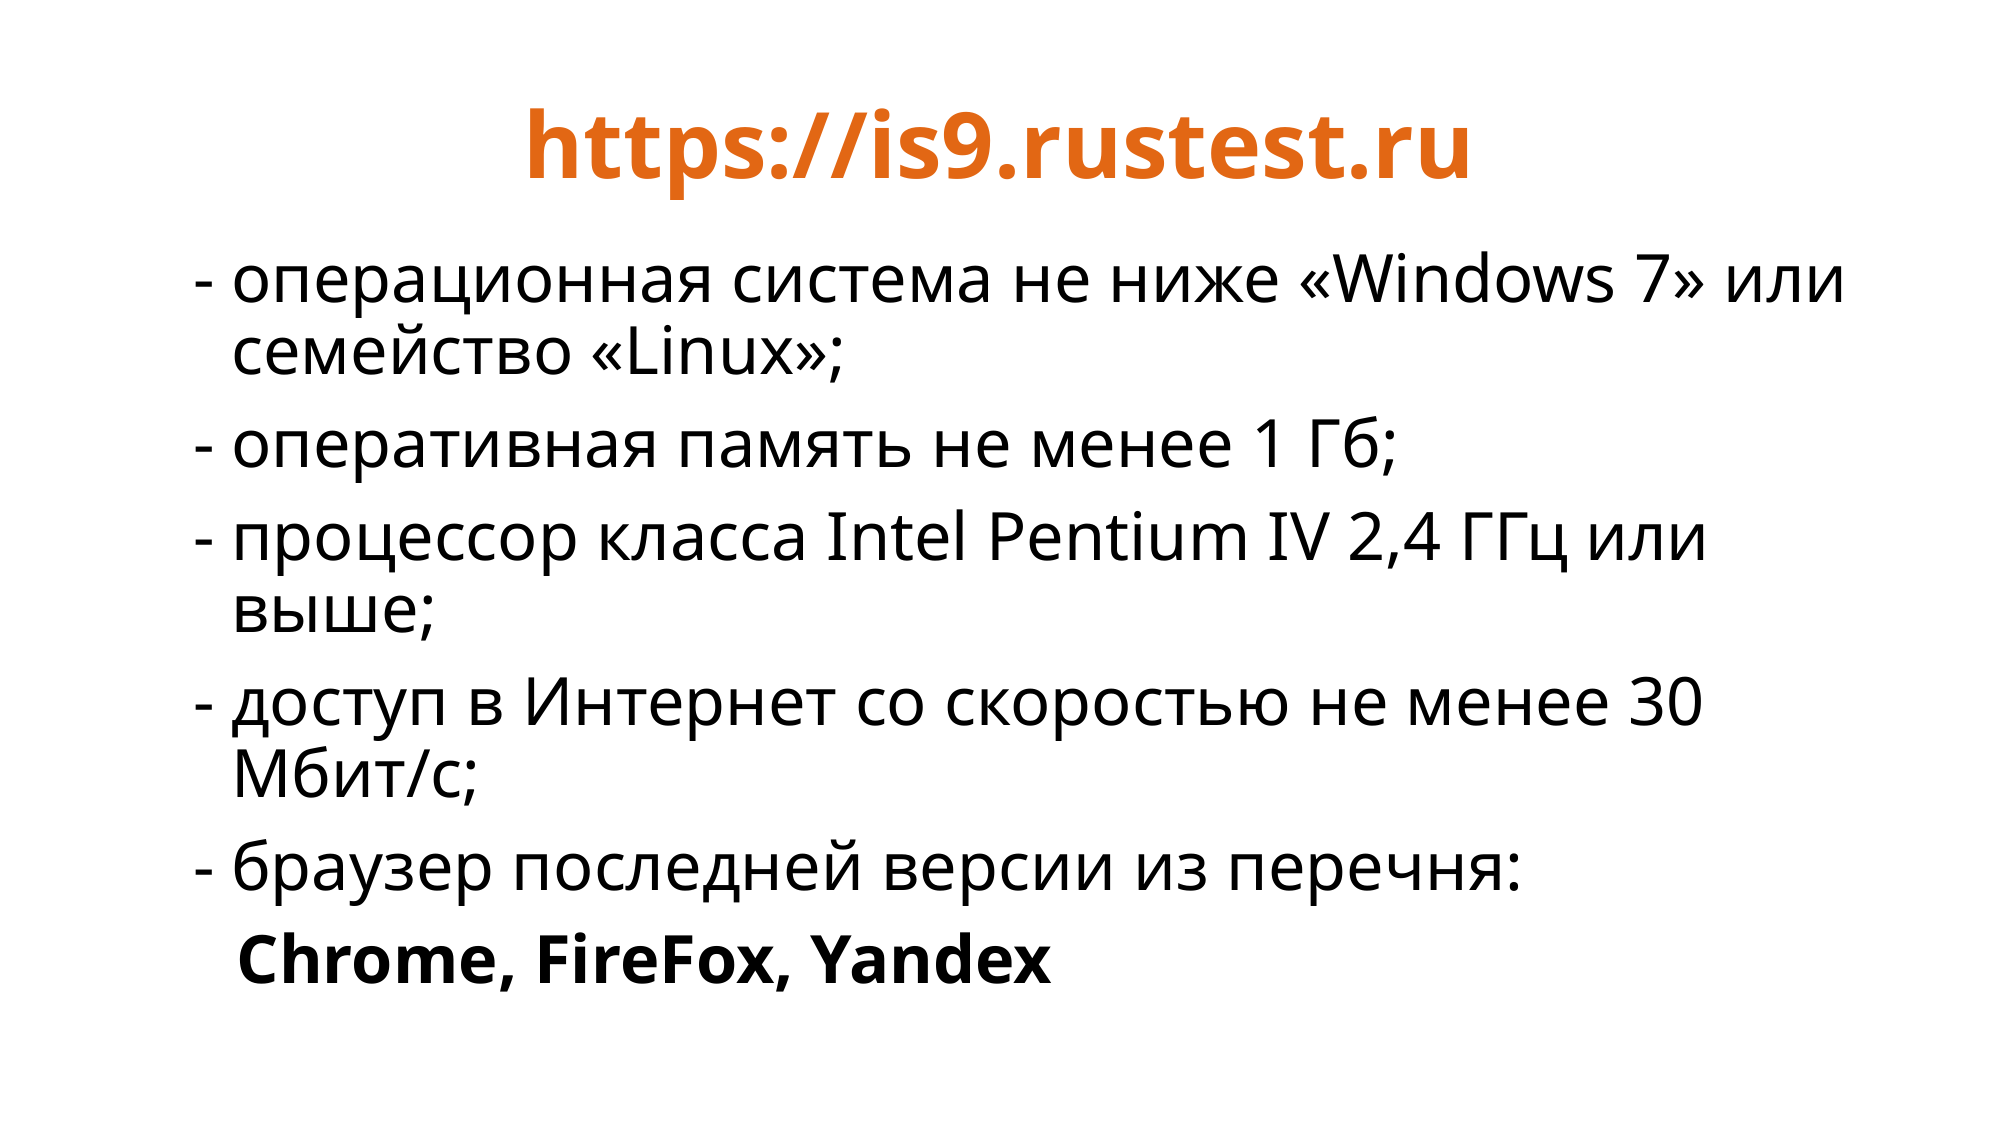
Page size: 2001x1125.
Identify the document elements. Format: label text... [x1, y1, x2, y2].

list операционная система не ниже «Windows 7» или семейство «Linux»; оперативная память не менее 1 Гб; процессор класса Intel Pentium IV 2,4 ГГц или выше; доступ в Интернет со скоростью не менее 30 Мбит/с; браузер последней версии из перечня: Chrome, FireFox, Yandex [178, 237, 1915, 1029]
text_box https://is9.rustest.ru [508, 79, 1492, 205]
